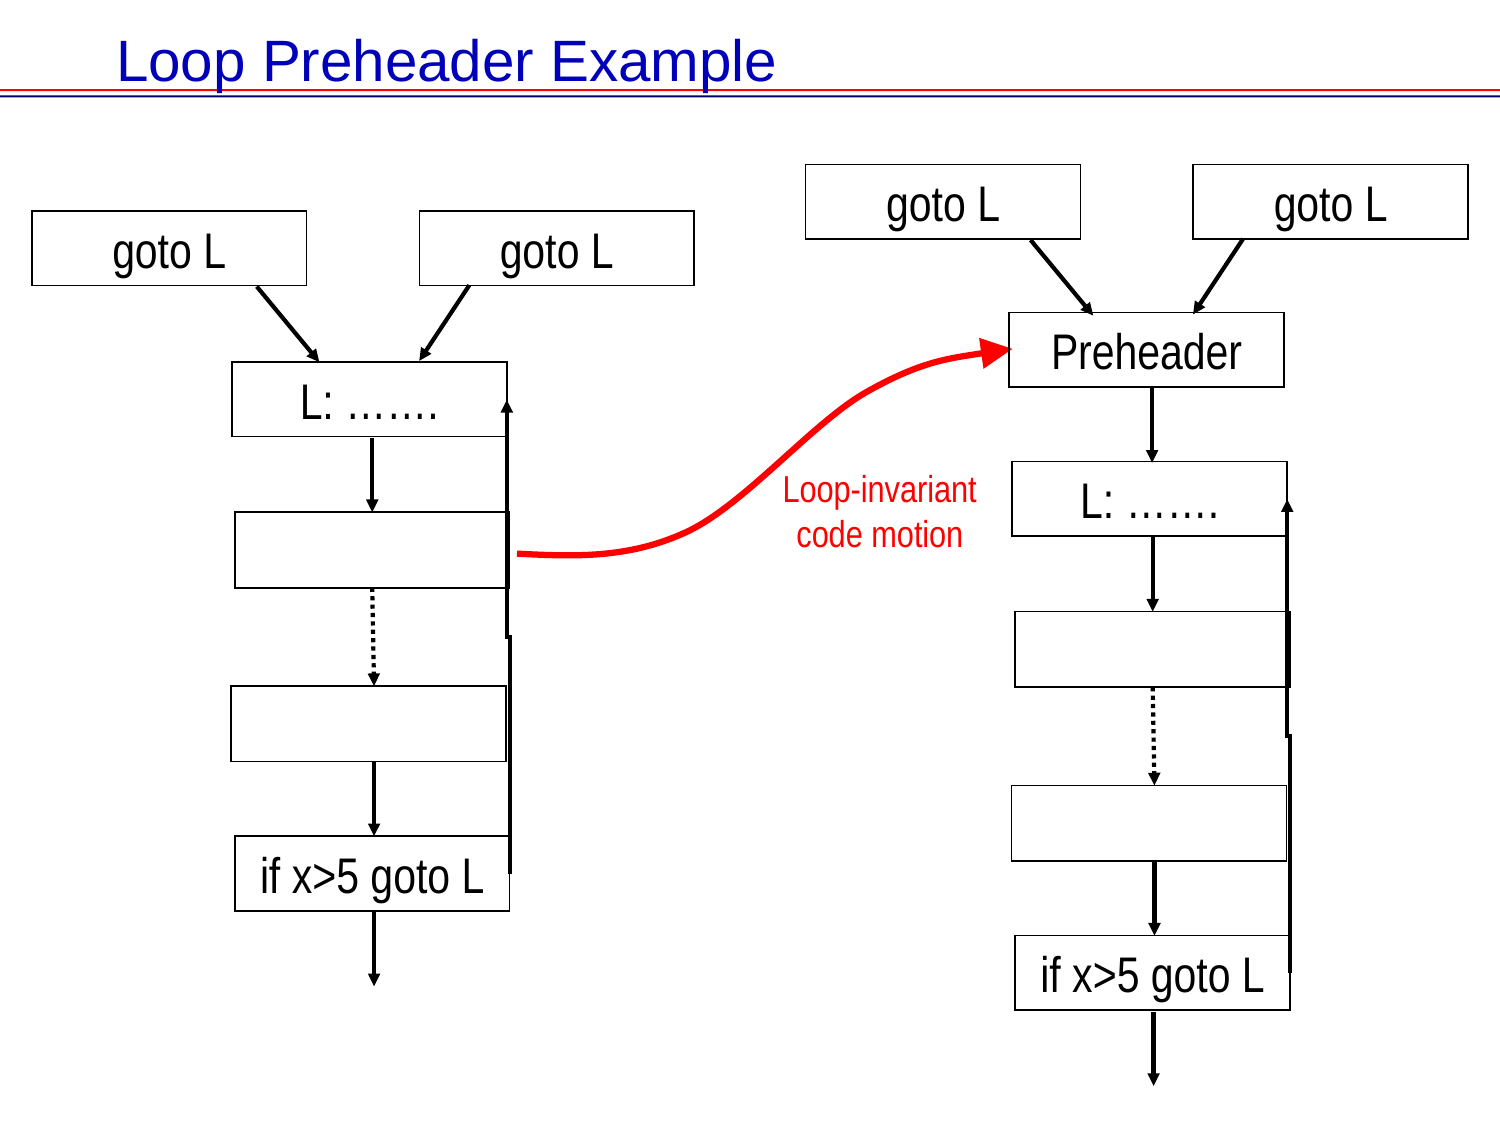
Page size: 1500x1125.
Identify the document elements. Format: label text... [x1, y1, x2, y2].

title Loop Preheader Example [101, 14, 1399, 103]
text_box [31, 164, 1469, 1087]
